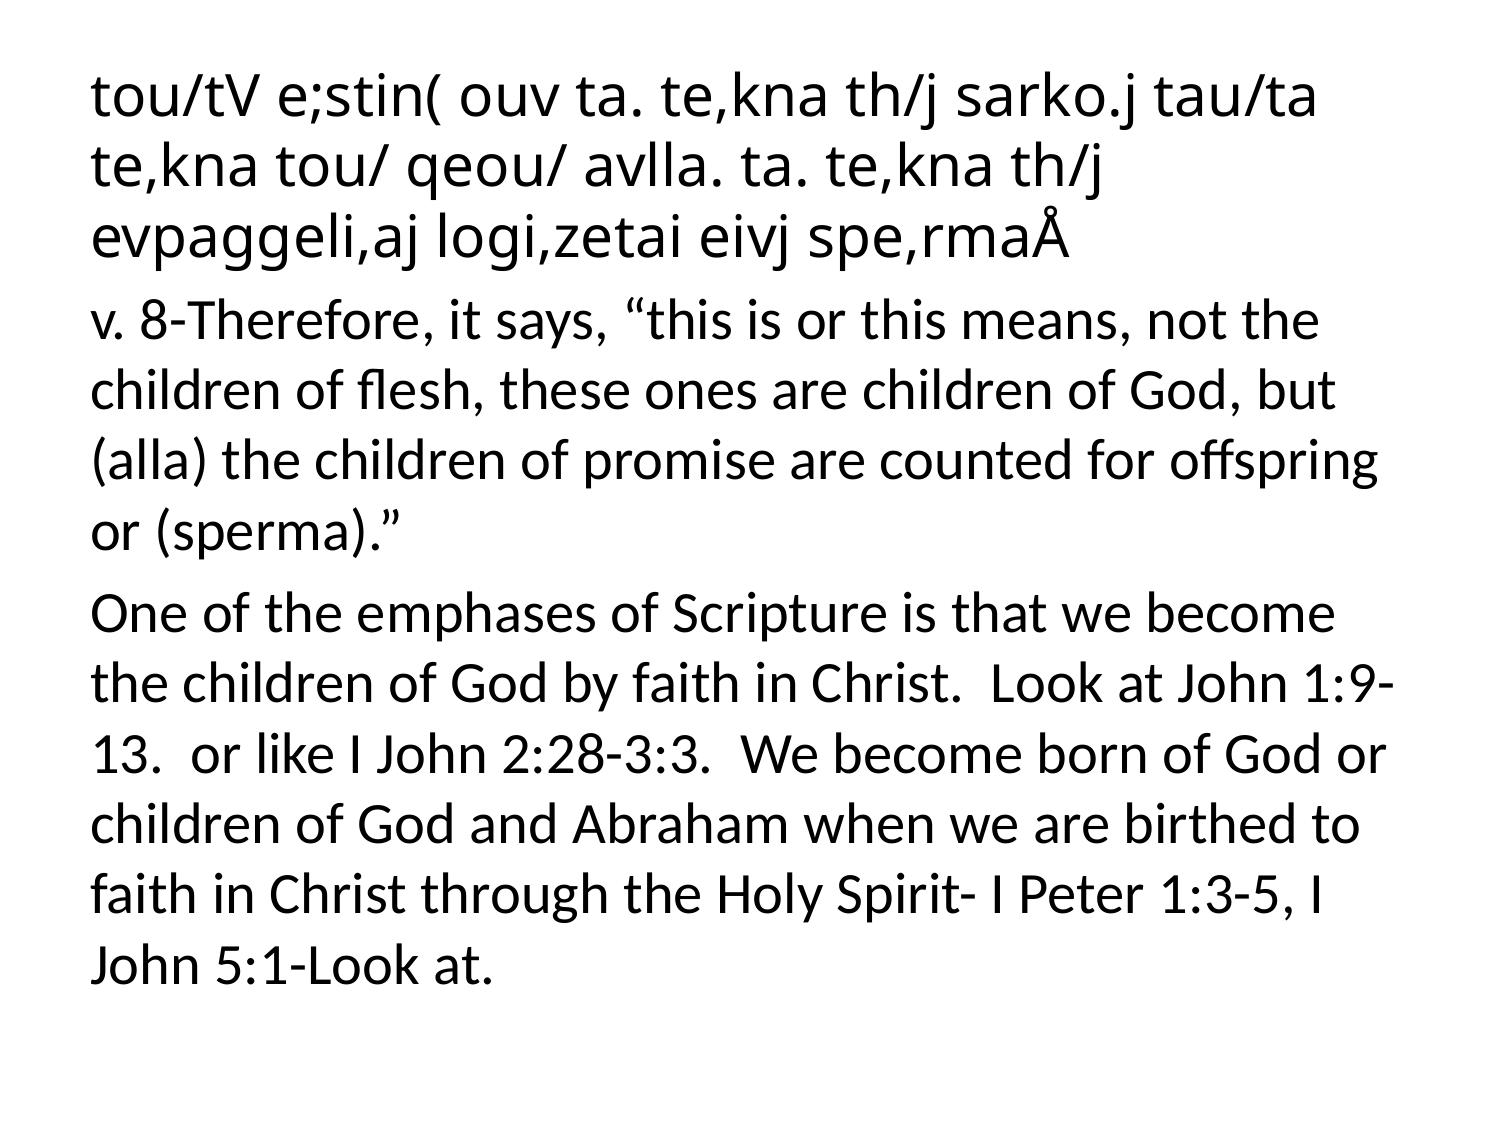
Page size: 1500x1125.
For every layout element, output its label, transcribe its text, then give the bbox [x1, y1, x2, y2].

list tou/tV e;stin( ouv ta. te,kna th/j sarko.j tau/ta te,kna tou/ qeou/ avlla. ta. te,kna th/j evpaggeli,aj logi,zetai eivj spe,rmaÅ v. 8-Therefore, it says, “this is or this means, not the children of flesh, these ones are children of God, but (alla) the children of promise are counted for offspring or (sperma).” One of the emphases of Scripture is that we become the children of God by faith in Christ. Look at John 1:9-13. or like I John 2:28-3:3. We become born of God or children of God and Abraham when we are birthed to faith in Christ through the Holy Spirit- I Peter 1:3-5, I John 5:1-Look at. [75, 50, 1425, 1005]
